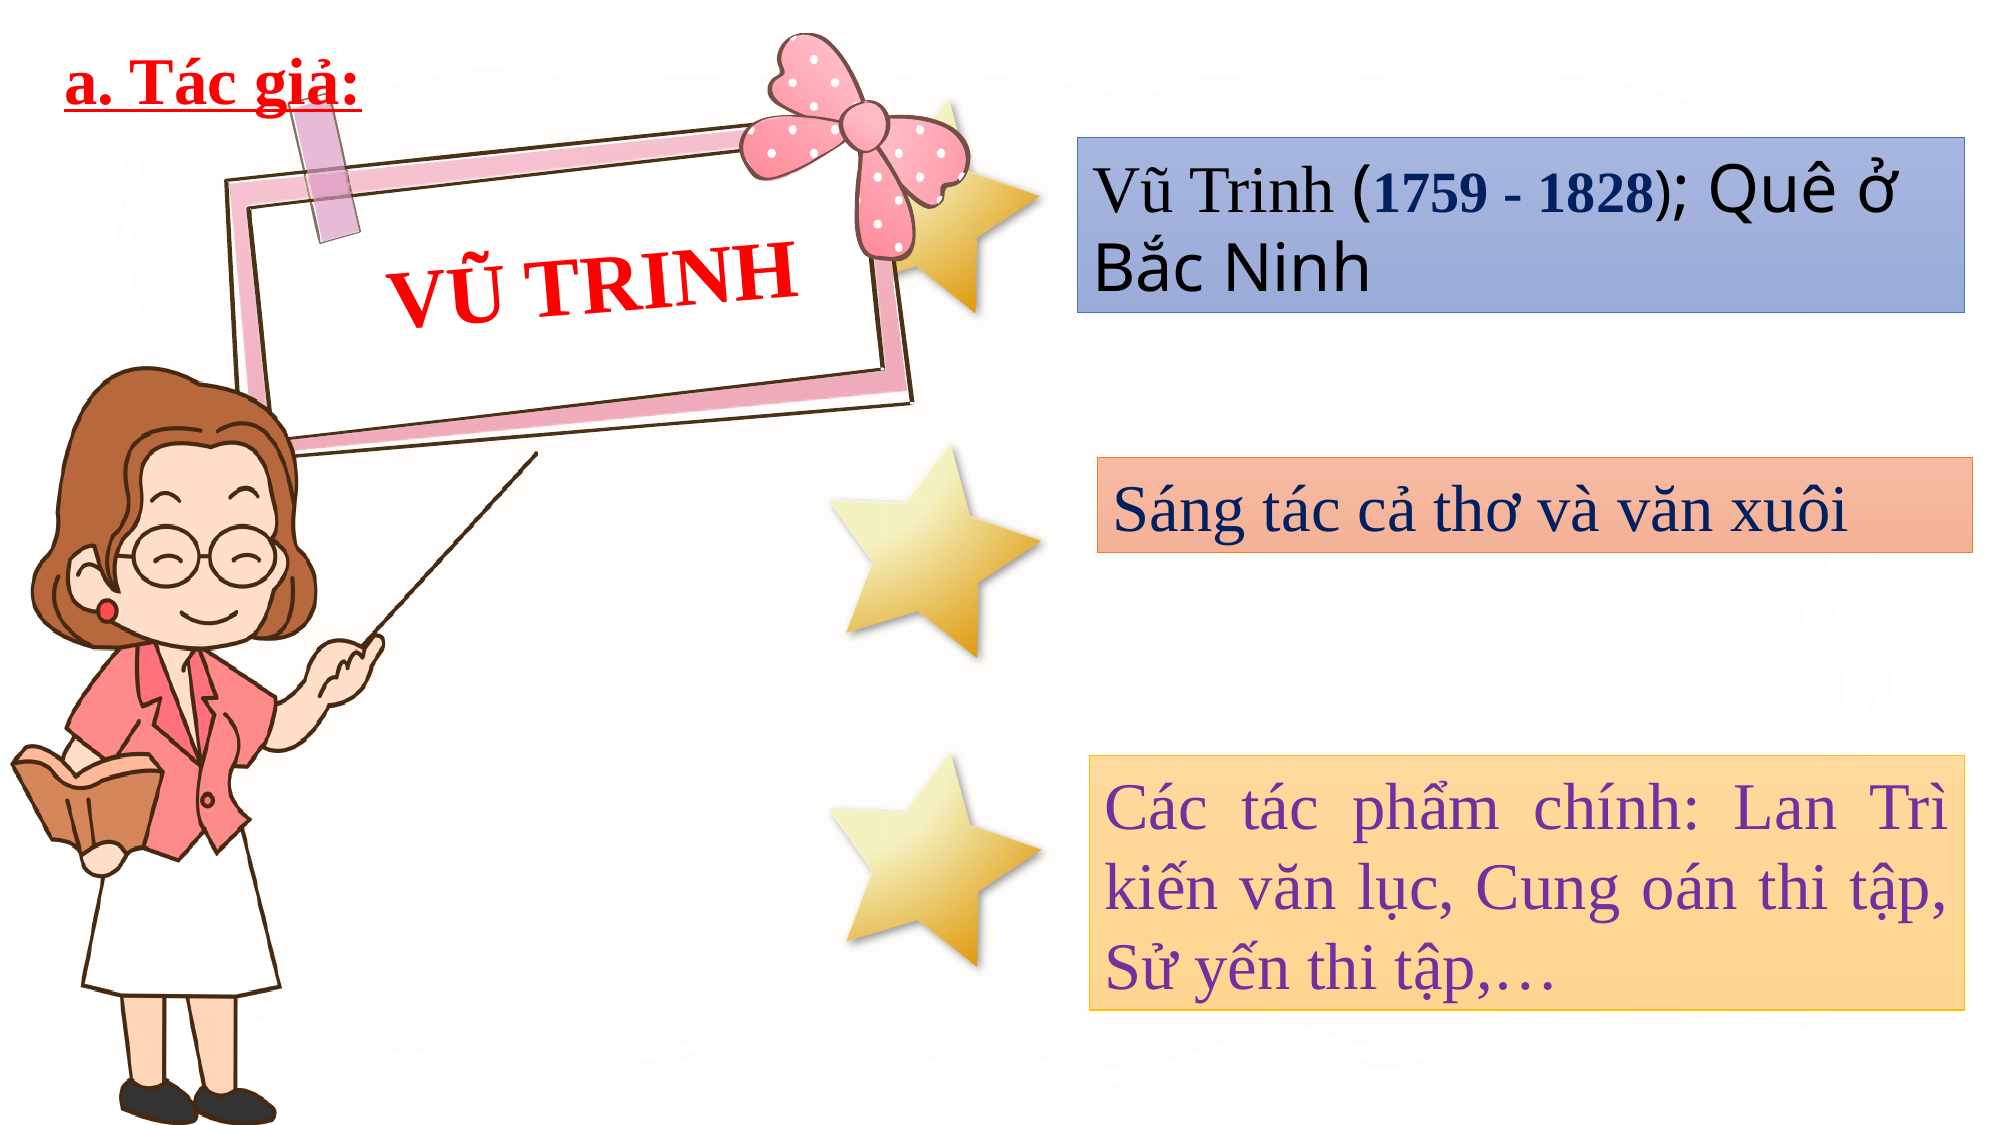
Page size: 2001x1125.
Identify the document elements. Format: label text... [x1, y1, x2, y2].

text_box a. Tác giả: [49, 30, 444, 126]
text_box Vũ Trinh (1759 - 1828); Quê ở Bắc Ninh [1532, 137, 1965, 313]
picture [5, 0, 1532, 1125]
text_box Các tác phẩm chính: Lan Trì kiến văn lục, Cung oán thi tập, Sử yến thi tập,… [1532, 755, 1965, 1011]
text_box Sáng tác cả thơ và văn xuôi [1532, 457, 1973, 553]
